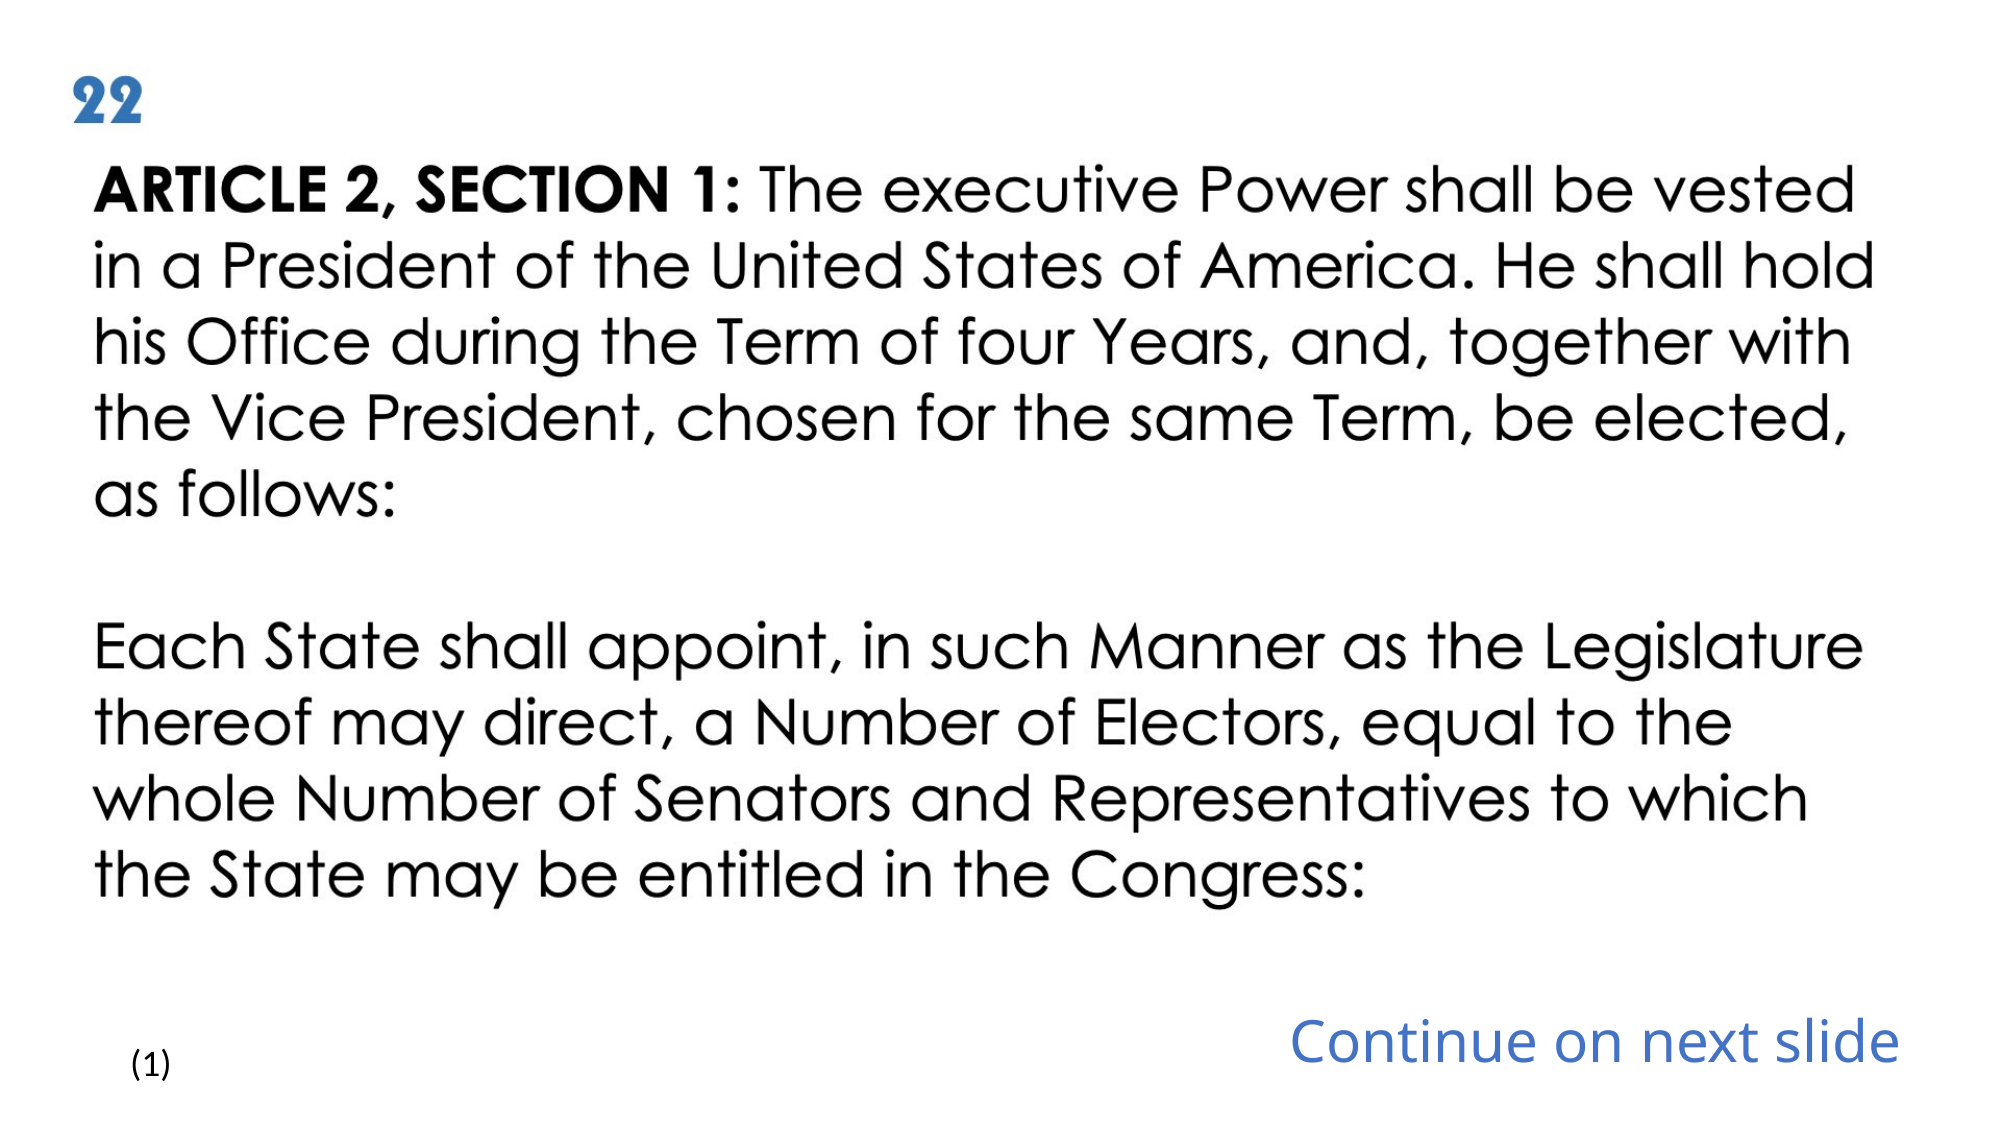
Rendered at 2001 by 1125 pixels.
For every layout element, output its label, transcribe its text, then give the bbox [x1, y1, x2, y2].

text_box (1) [115, 1031, 213, 1092]
text_box [1108, 948, 1968, 1098]
picture [0, 0, 2001, 1125]
text_box Continue on next slide [1274, 997, 1917, 1082]
